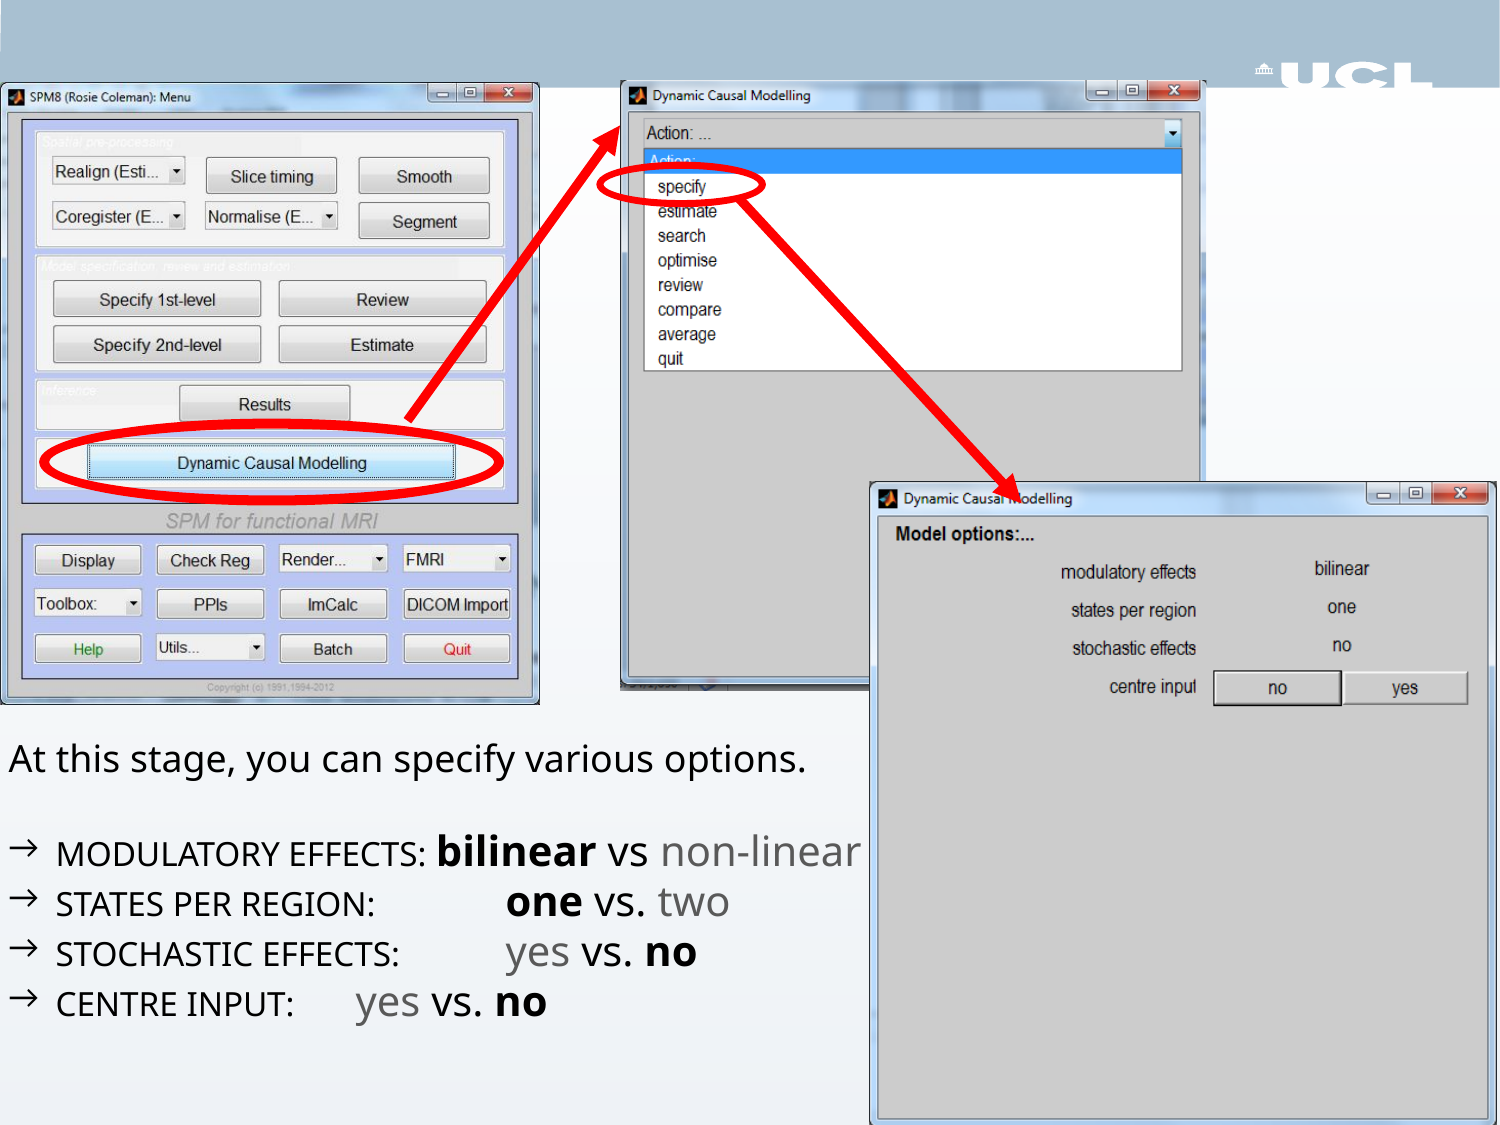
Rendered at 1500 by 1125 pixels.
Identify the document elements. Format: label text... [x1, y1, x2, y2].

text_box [407, 125, 621, 421]
text_box At this stage, you can specify various options. MODULATORY EFFECTS: bilinear vs non-linear STATES PER REGION: one vs. two STOCHASTIC EFFECTS: yes vs. no CENTRE INPUT: yes vs. no [0, 727, 864, 1033]
picture [0, 82, 540, 705]
picture [619, 80, 1497, 1125]
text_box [739, 198, 1022, 504]
